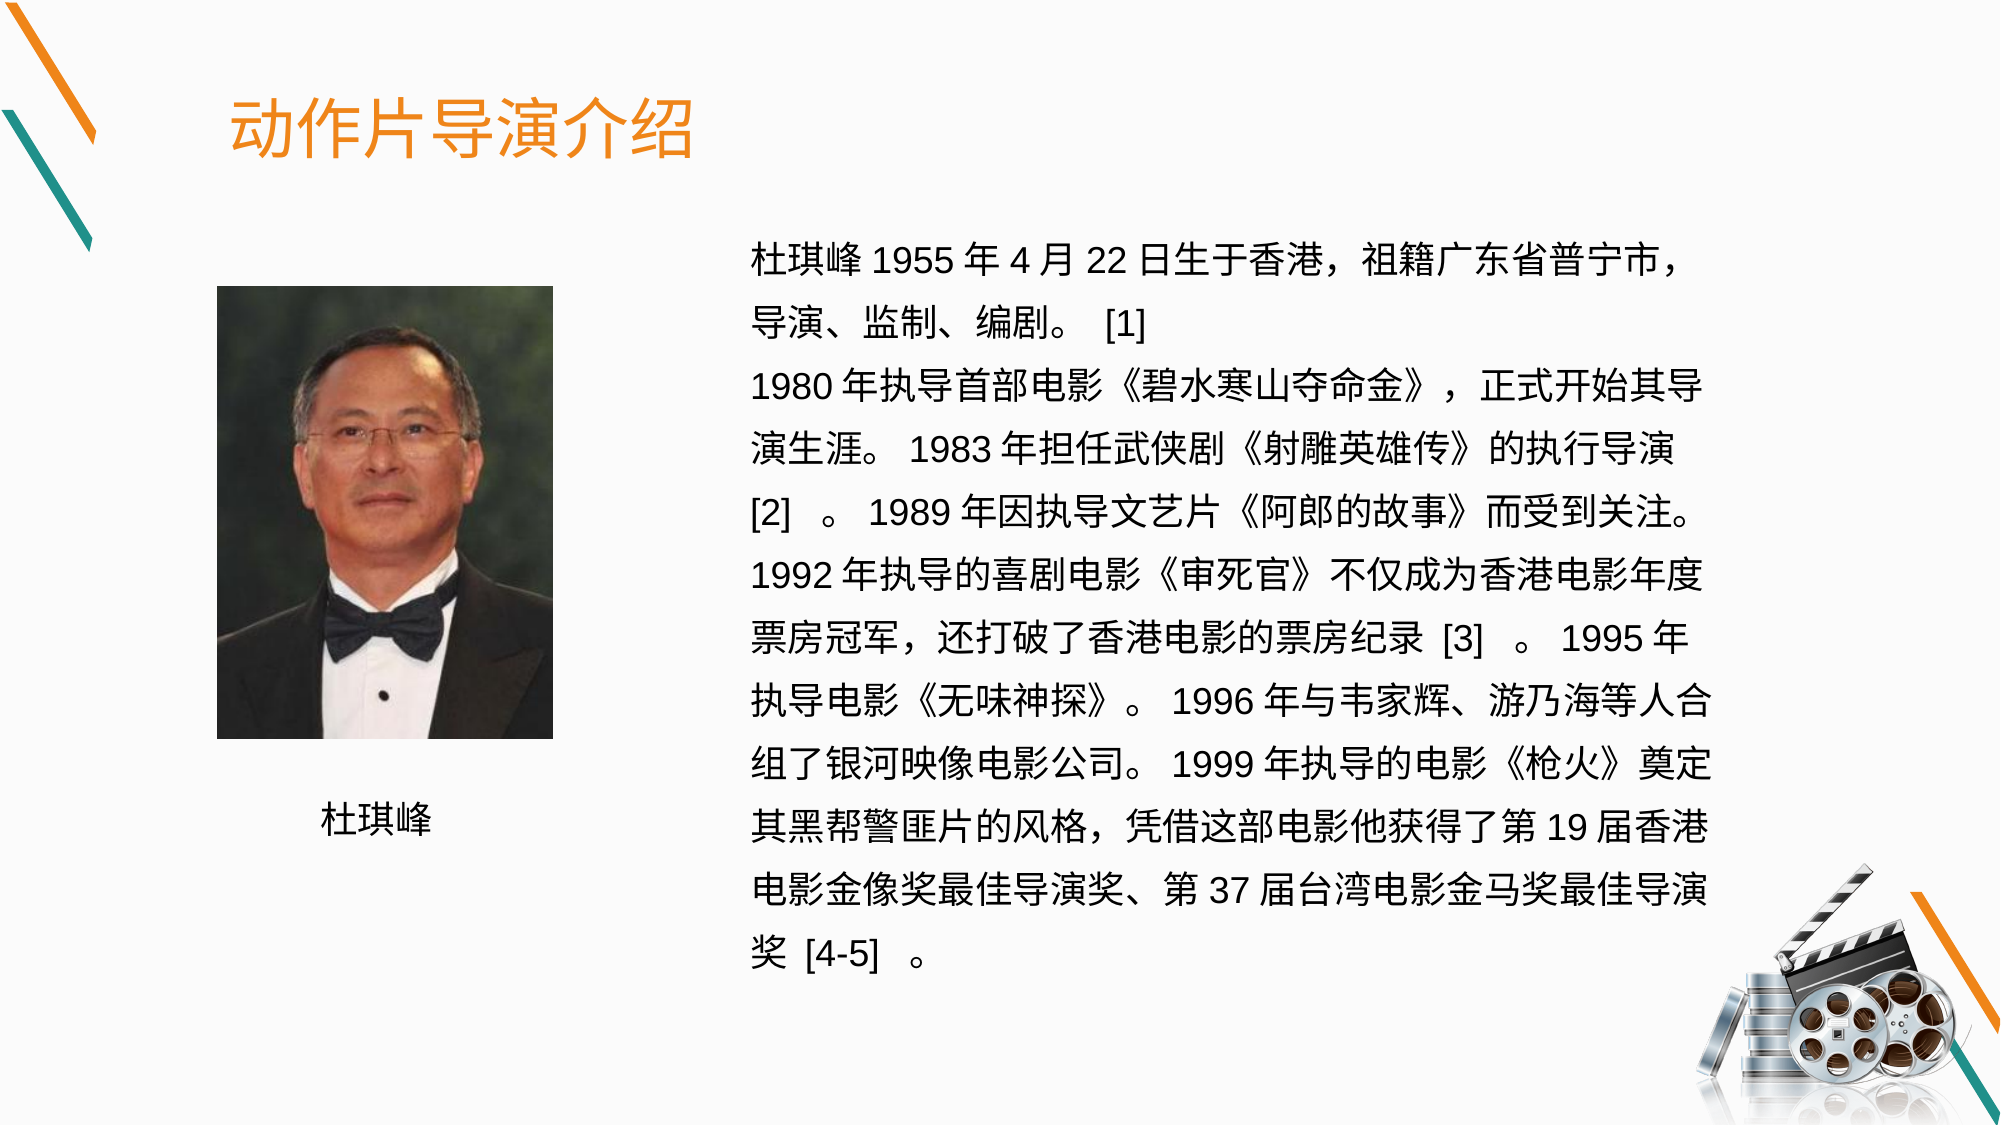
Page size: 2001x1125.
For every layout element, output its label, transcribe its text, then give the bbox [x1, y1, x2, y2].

text_box 动作片导演介绍 [214, 79, 1285, 175]
picture [0, 0, 2000, 1125]
text_box 杜琪峰1955年4月22日生于香港，祖籍广东省普宁市，导演、监制、编剧。 [1] 1980年执导首部电影《碧水寒山夺命金》，正式开始其导演生涯。1983年担任武侠剧《射雕英雄传》的执行导演 [2] 。1989年因执导文艺片《阿郎的故事》而受到关注。1992年执导的喜剧电影《审死官》不仅成为香港电影年度票房冠军，还打破了香港电影的票房纪录 [3] 。1995年执导电影《无味神探》。1996年与韦家辉、游乃海等人合组了银河映像电影公司。1999年执导的电影《枪火》奠定其黑帮警匪片的风格，凭借这部电影他获得了第19届香港电影金像奖最佳导演奖、第37届台湾电影金马奖最佳导演奖 [4-5] 。 [735, 211, 1736, 982]
text_box 杜琪峰 [305, 788, 465, 849]
